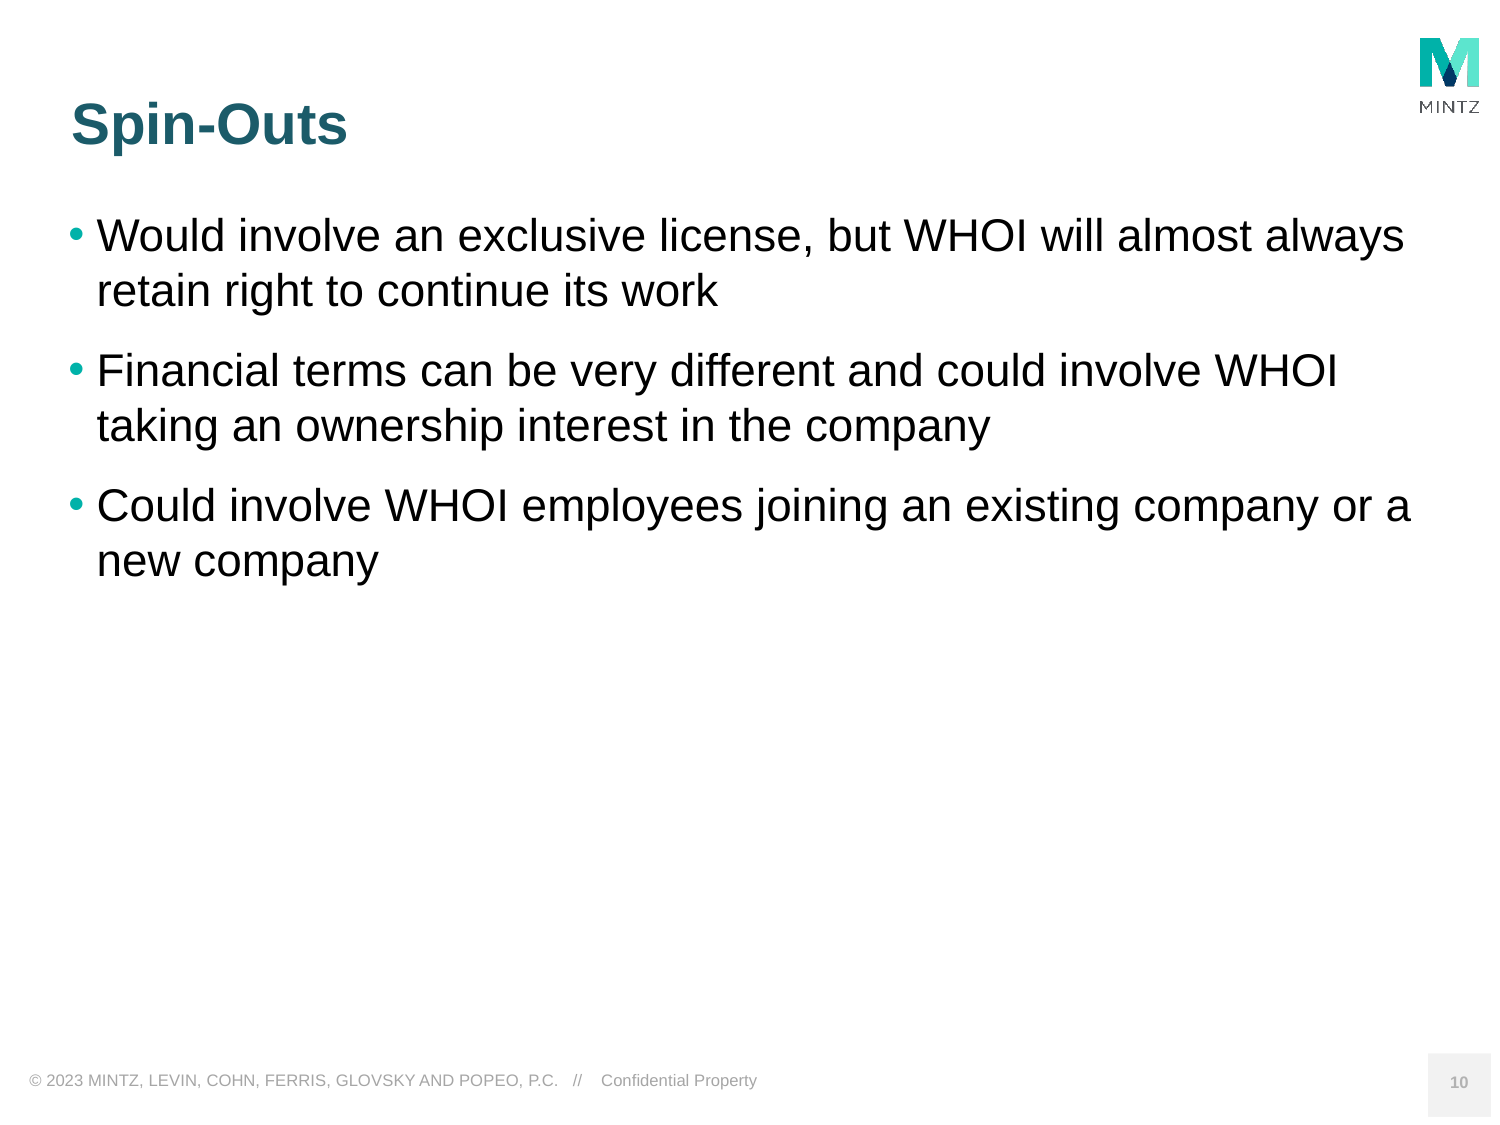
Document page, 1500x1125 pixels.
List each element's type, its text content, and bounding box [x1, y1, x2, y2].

list Would involve an exclusive license, but WHOI will almost always retain right to continue its work Financial terms can be very different and could involve WHOI taking an ownership interest in the company Could involve WHOI employees joining an existing company or a new company [56, 200, 1435, 1047]
picture [1420, 38, 1479, 113]
title Spin-Outs [56, 75, 1429, 175]
slide_number 10 [1428, 1060, 1491, 1105]
